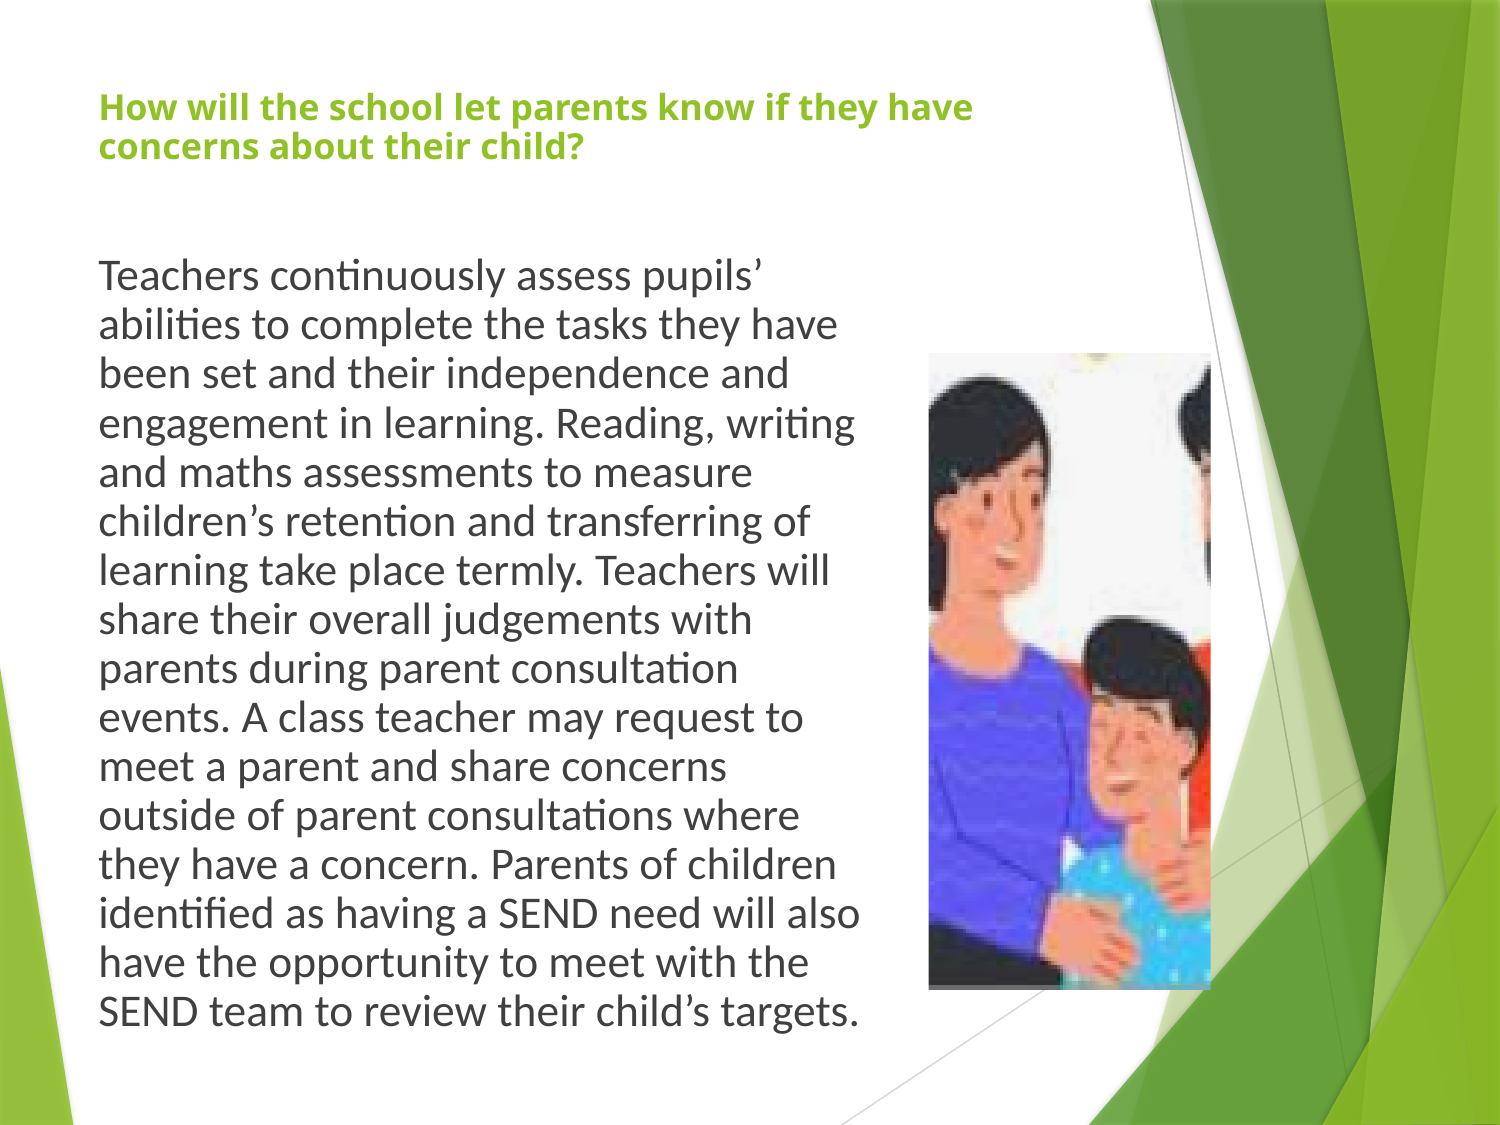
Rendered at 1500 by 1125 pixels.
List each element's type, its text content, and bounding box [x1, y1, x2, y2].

text_box Teachers continuously assess pupils’ abilities to complete the tasks they have been set and their independence and engagement in learning. Reading, writing and maths assessments to measure children’s retention and transferring of learning take place termly. Teachers will share their overall judgements with parents during parent consultation events. A class teacher may request to meet a parent and share concerns outside of parent consultations where they have a concern. Parents of children identified as having a SEND need will also have the opportunity to meet with the SEND team to review their child’s targets. [83, 244, 884, 1070]
title How will the school let parents know if they have concerns about their child? [83, 82, 1141, 218]
picture [928, 352, 1212, 991]
